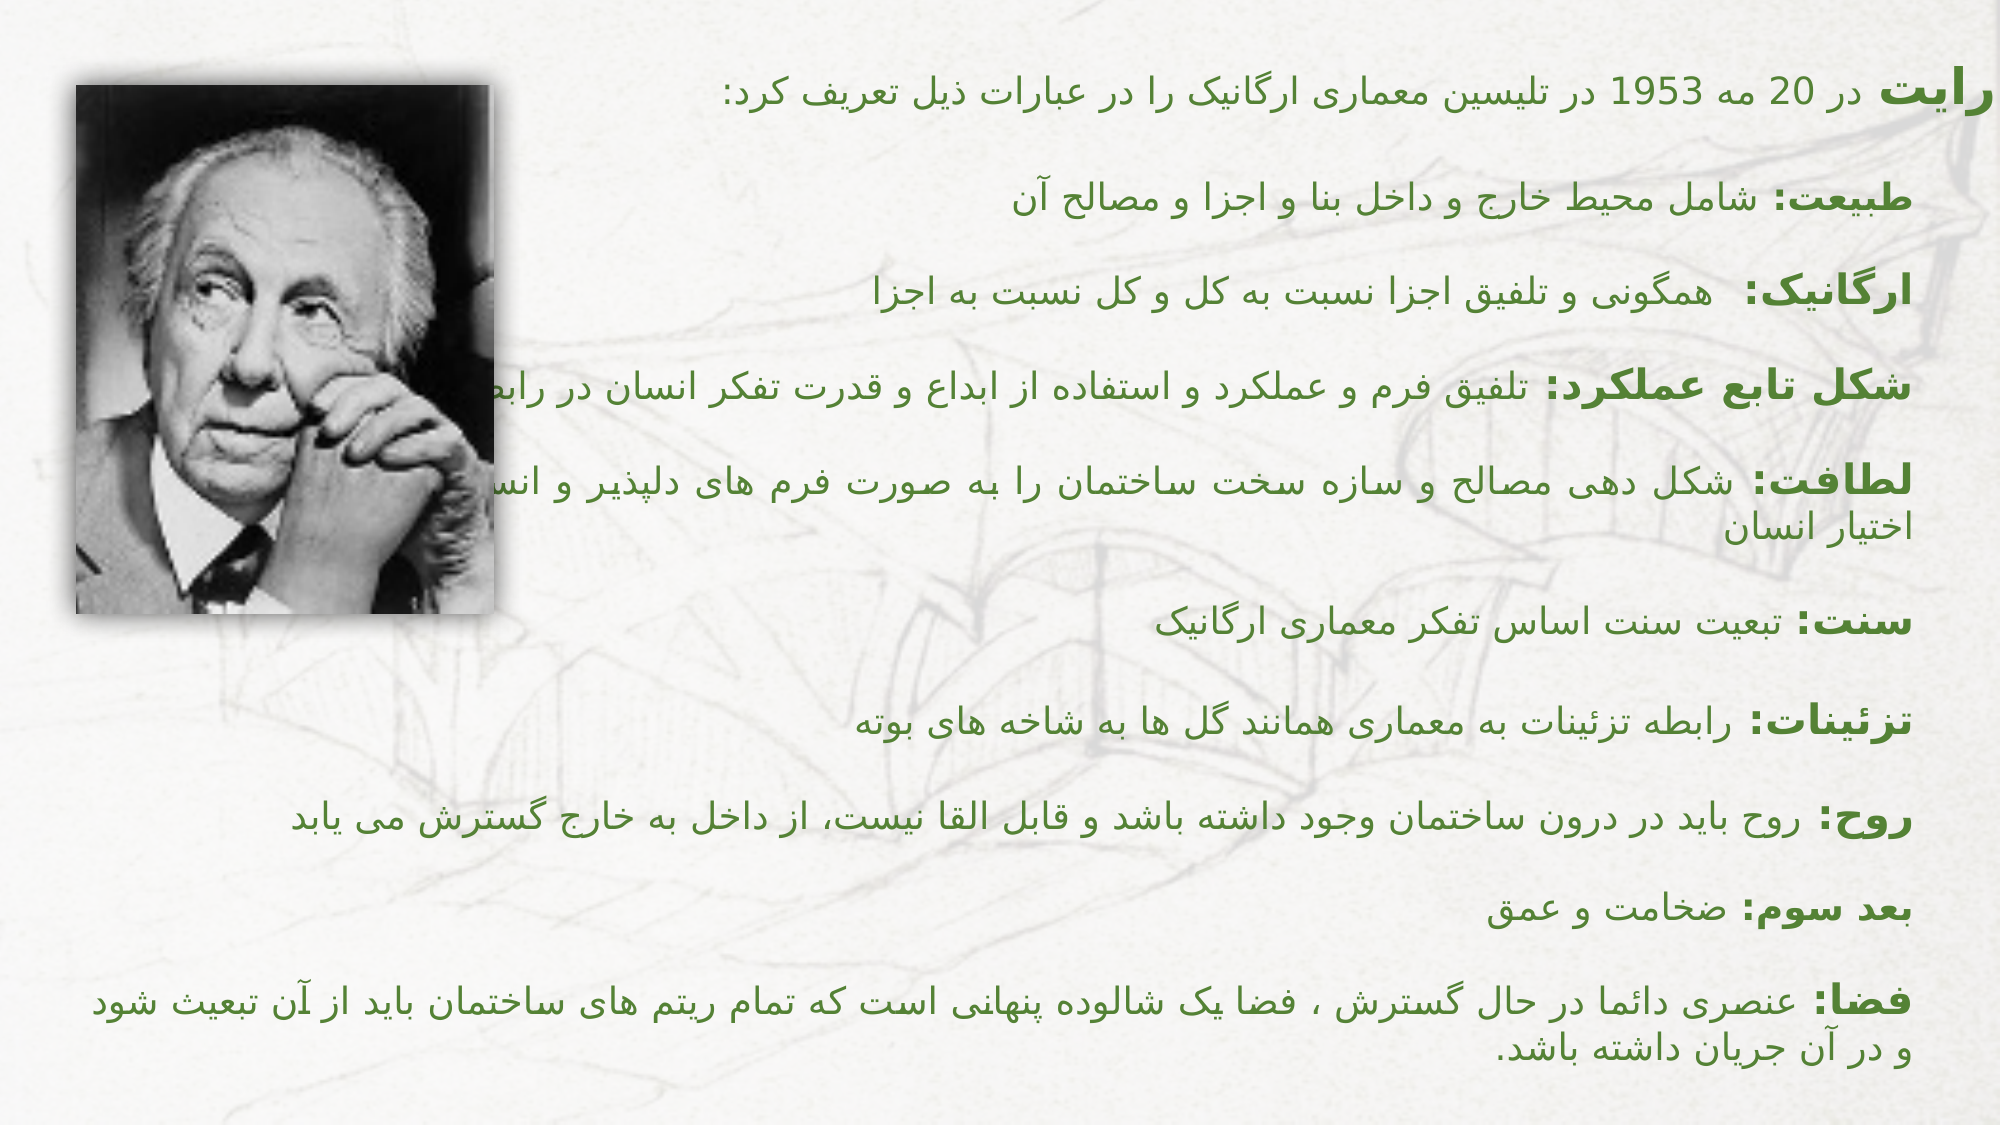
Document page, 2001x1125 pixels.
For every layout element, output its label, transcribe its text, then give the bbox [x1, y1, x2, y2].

text_box طبیعت: شامل محیط خارج و داخل بنا و اجزا و مصالح آن ارگانیک: همگونی و تلفیق اجزا نسبت به کل و کل نسبت به اجزا شکل تابع عملکرد: تلفیق فرم و عملکرد و استفاده از ابداع و قدرت تفکر انسان در رابطه با عملکرد لطافت: شکل دهی مصالح و سازه سخت ساختمان را به صورت فرم های دلپذیر و انسانی، مکانیک ساختمان در اختیار انسان سنت: تبعیت سنت اساس تفکر معماری ارگانیک تزئینات: رابطه تزئینات به معماری همانند گل ها به شاخه های بوته روح: روح باید در درون ساختمان وجود داشته باشد و قابل القا نیست، از داخل به خارج گسترش می یابد بعد سوم: ضخامت و عمق فضا: عنصری دائما در حال گسترش ، فضا یک شالوده پنهانی است که تمام ریتم های ساختمان باید از آن تبعیث شود و در آن جریان داشته باشد. [76, 165, 1929, 1075]
picture [76, 85, 494, 614]
text_box رایت در 20 مه 1953 در تلیسین معماری ارگانیک را در عبارات ذیل تعریف کرد: [706, 47, 2000, 123]
